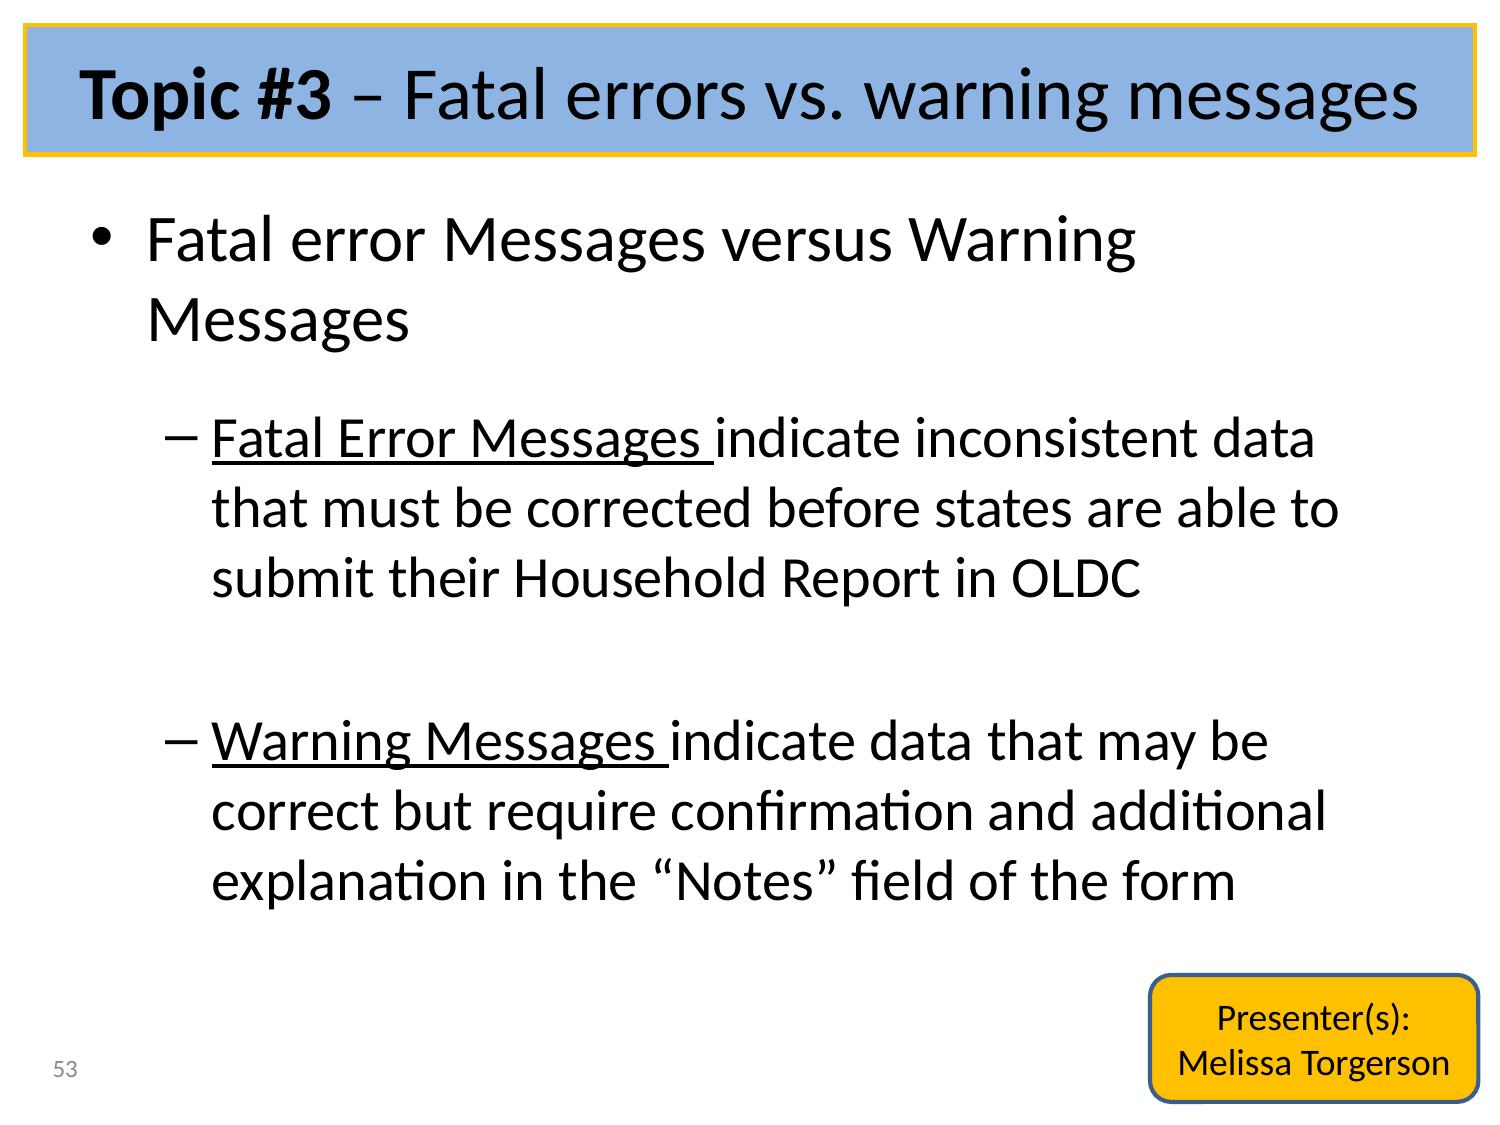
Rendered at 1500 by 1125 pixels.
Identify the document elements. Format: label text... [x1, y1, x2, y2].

text_box Presenter(s): Melissa Torgerson [1147, 972, 1481, 1105]
list Fatal error Messages versus Warning Messages Fatal Error Messages indicate inconsistent data that must be corrected before states are able to submit their Household Report in OLDC Warning Messages indicate data that may be correct but require confirmation and additional explanation in the “Notes” field of the form [74, 187, 1426, 975]
title Topic #3 – Fatal errors vs. warning messages [24, 24, 1476, 156]
text_box 53 [37, 1037, 388, 1098]
